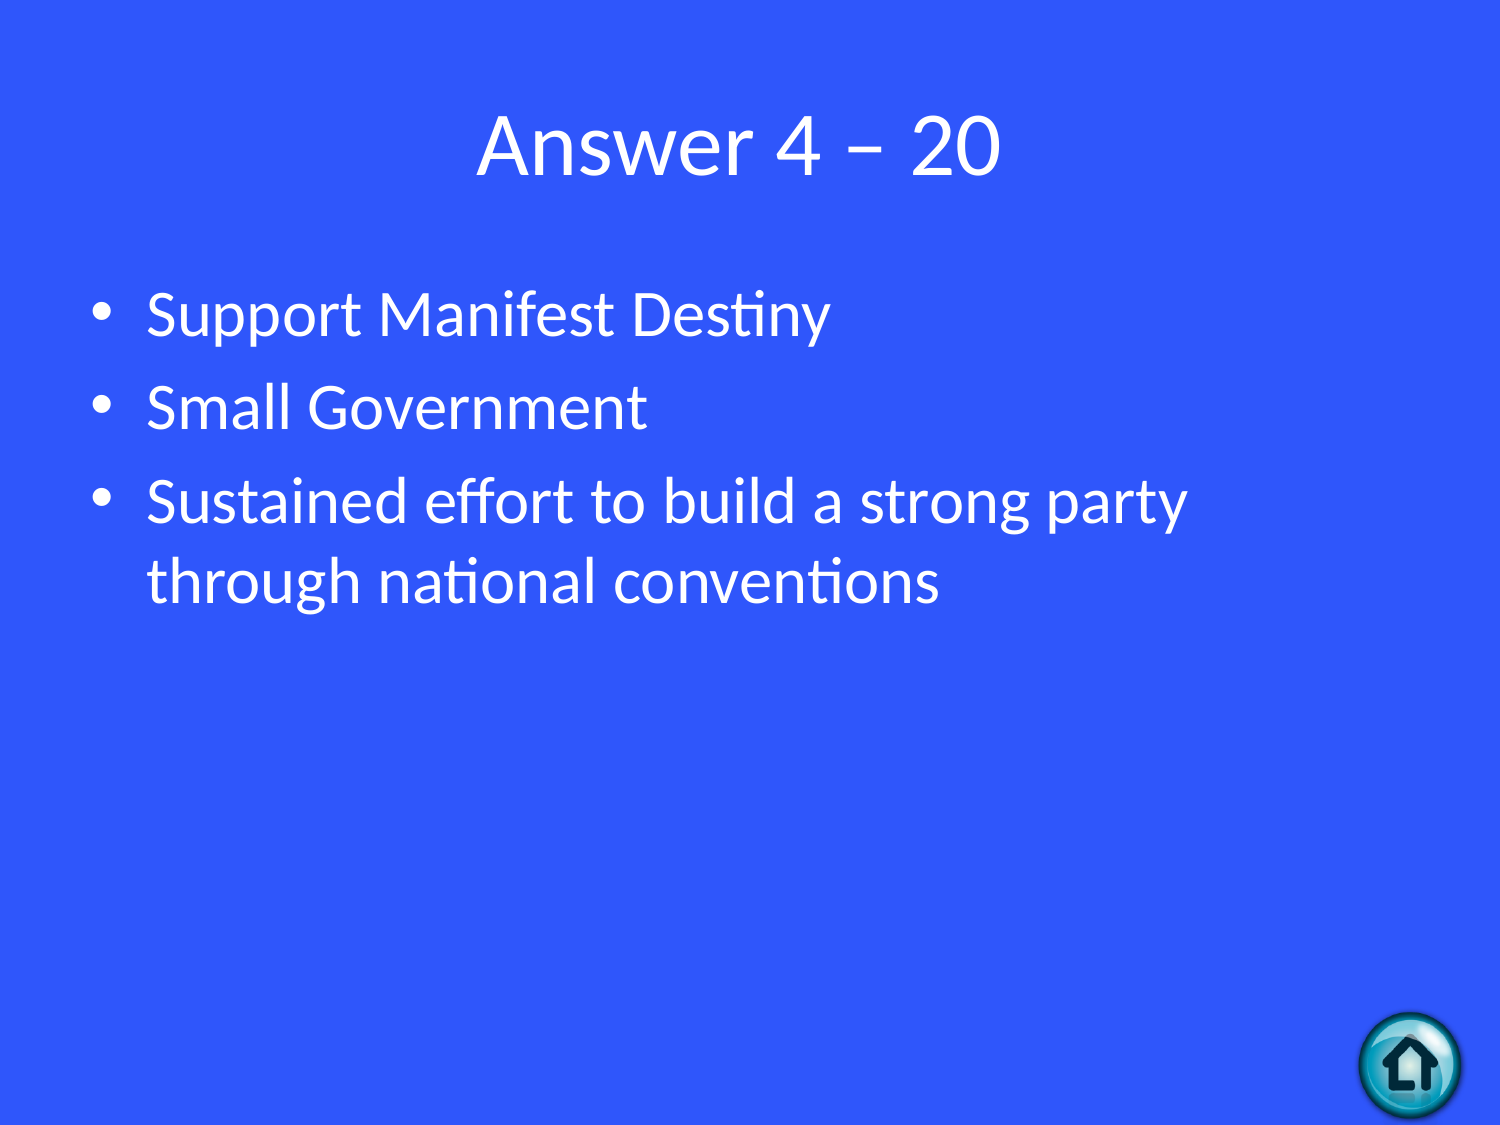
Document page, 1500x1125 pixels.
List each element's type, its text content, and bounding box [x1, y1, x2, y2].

picture [1349, 1006, 1469, 1125]
title Answer 4 – 20 [75, 45, 1425, 233]
list Support Manifest Destiny Small Government Sustained effort to build a strong party through national conventions [75, 262, 1425, 1005]
